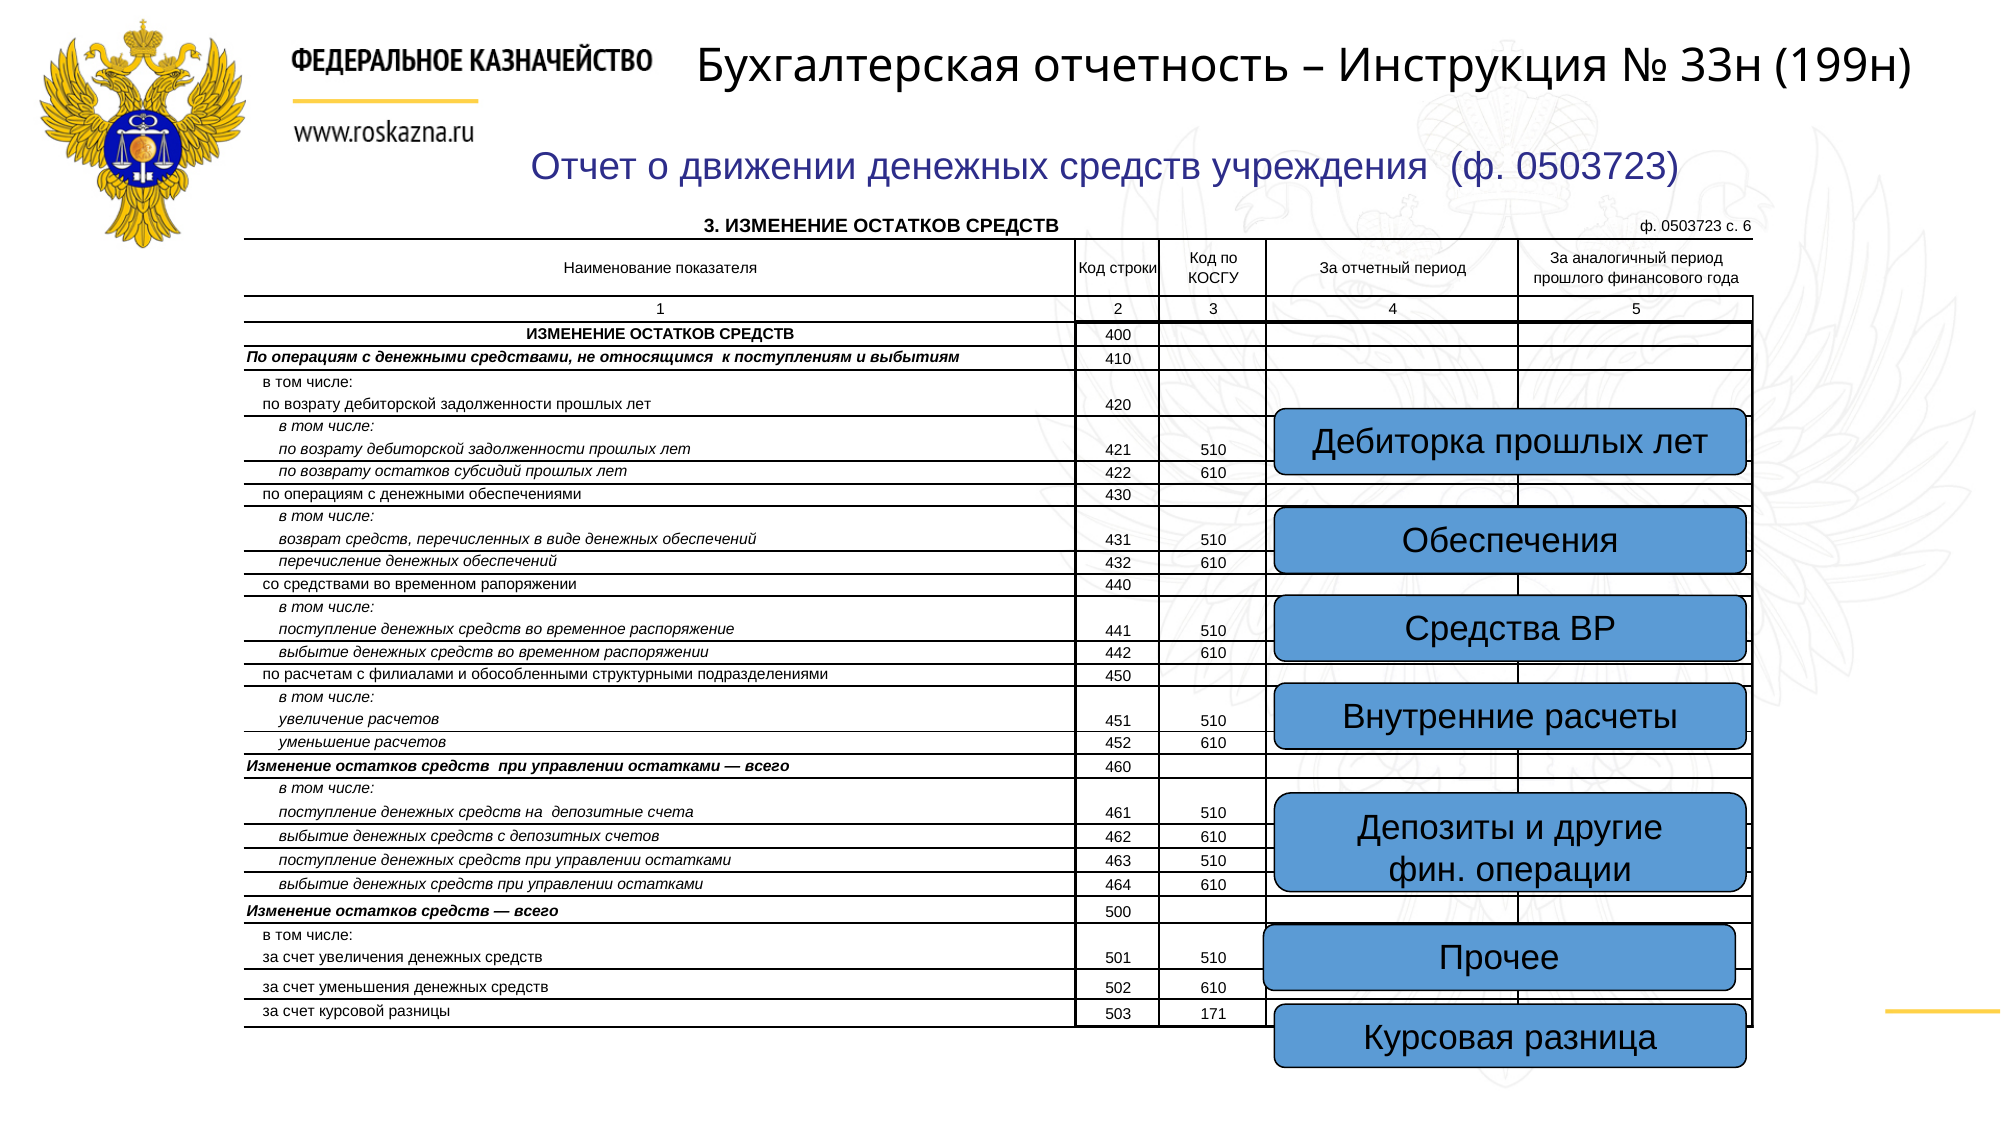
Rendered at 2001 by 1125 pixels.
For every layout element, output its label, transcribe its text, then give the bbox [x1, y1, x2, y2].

text_box Курсовая разница [1274, 1028, 1747, 1068]
title Бухгалтерская отчетность – Инструкция № 33н (199н) [680, 6, 1968, 131]
picture [0, 0, 2001, 1125]
text_box Отчет о движении денежных средств учреждения (ф. 0503723) [484, 134, 1728, 195]
